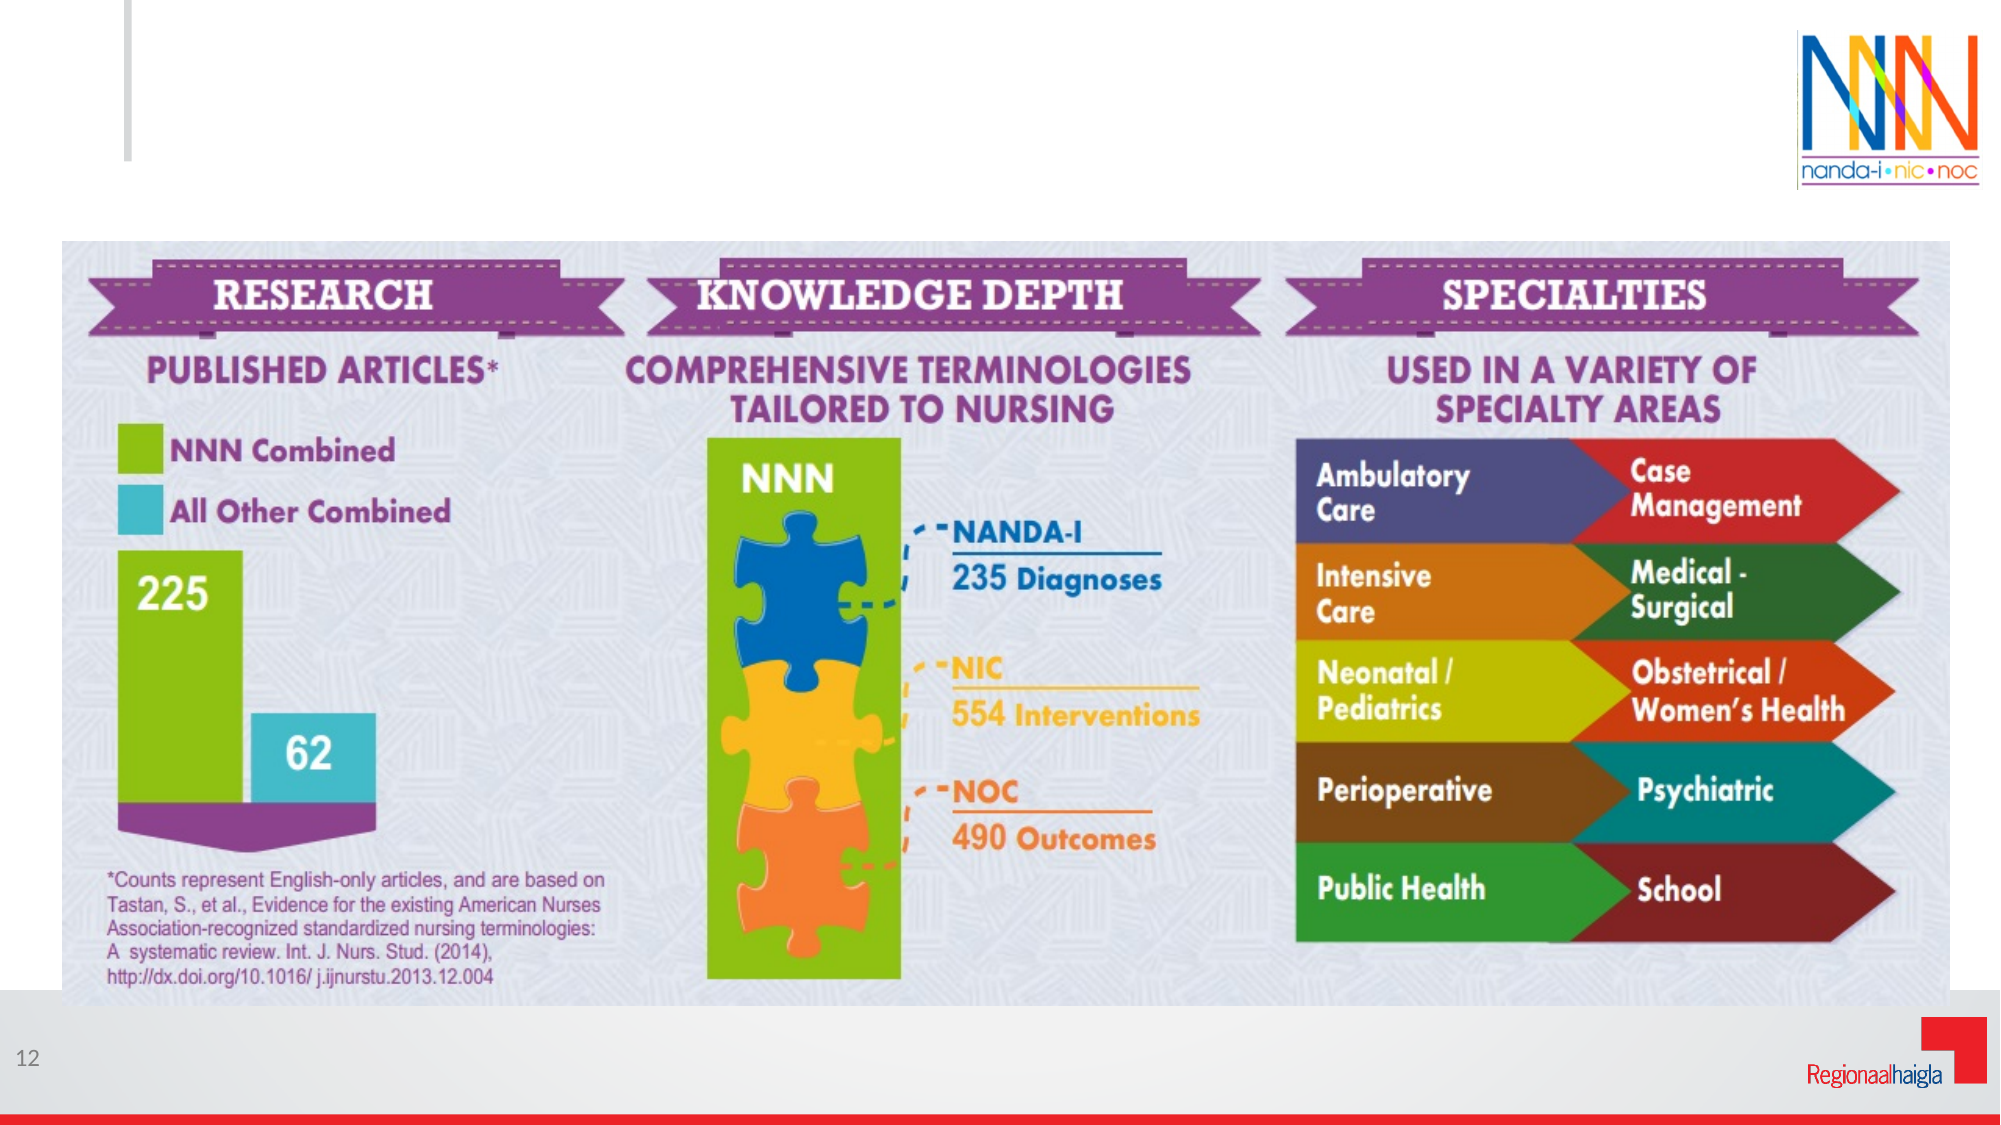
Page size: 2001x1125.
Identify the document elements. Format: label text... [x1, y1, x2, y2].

picture [1797, 30, 1983, 190]
slide_number 12 [0, 1033, 450, 1094]
picture [0, 241, 2000, 1114]
